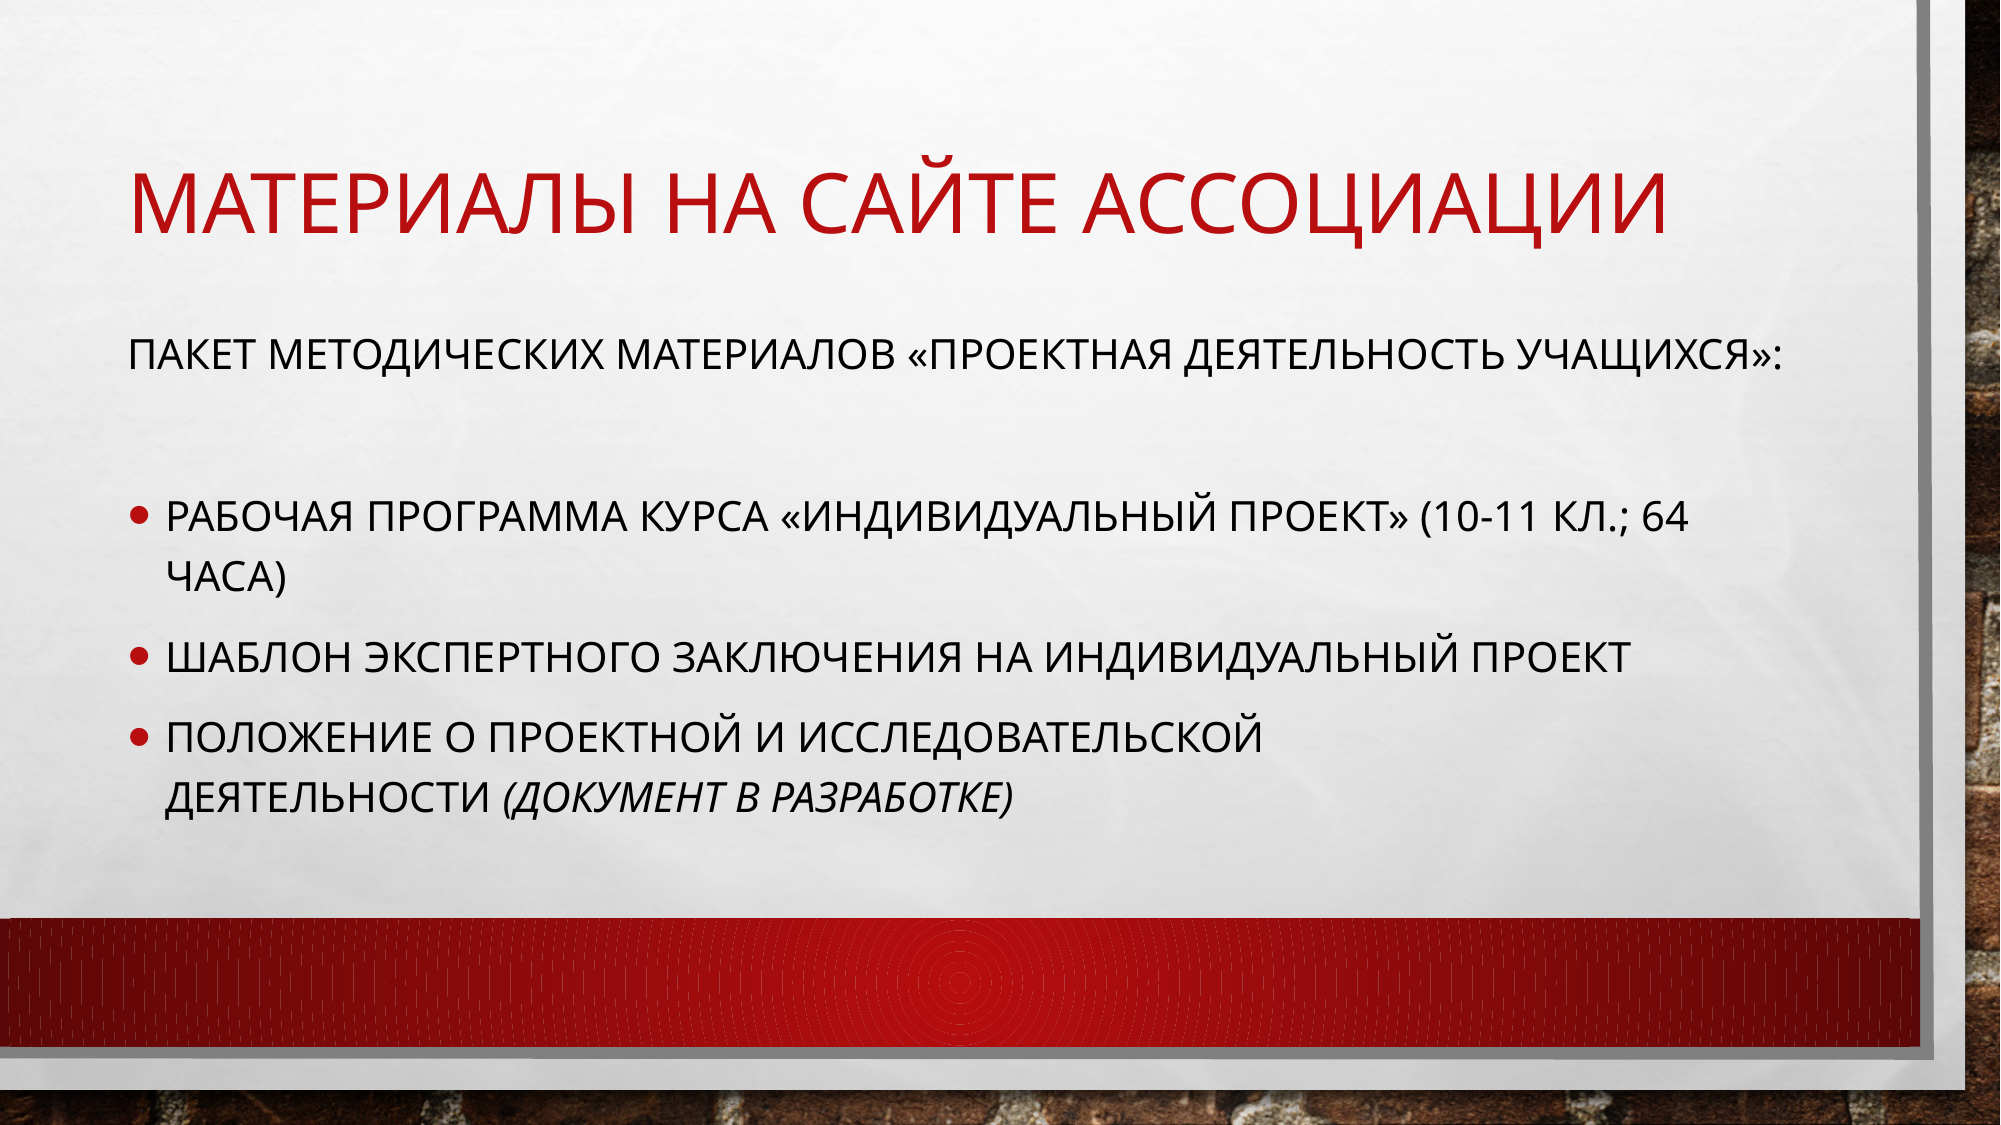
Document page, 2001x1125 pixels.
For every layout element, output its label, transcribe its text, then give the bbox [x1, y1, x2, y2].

list Пакет методических материалов «Проектная деятельность учащихся»: Рабочая программа курса «Индивидуальный проект» (10-11 кл.; 64 часа) Шаблон экспертного заключения на индивидуальный проект Положение о проектной и исследовательской деятельности (документ в разработке) [112, 338, 1818, 882]
title Материалы на сайте Ассоциации [112, 112, 1818, 302]
picture [0, 0, 2000, 1125]
